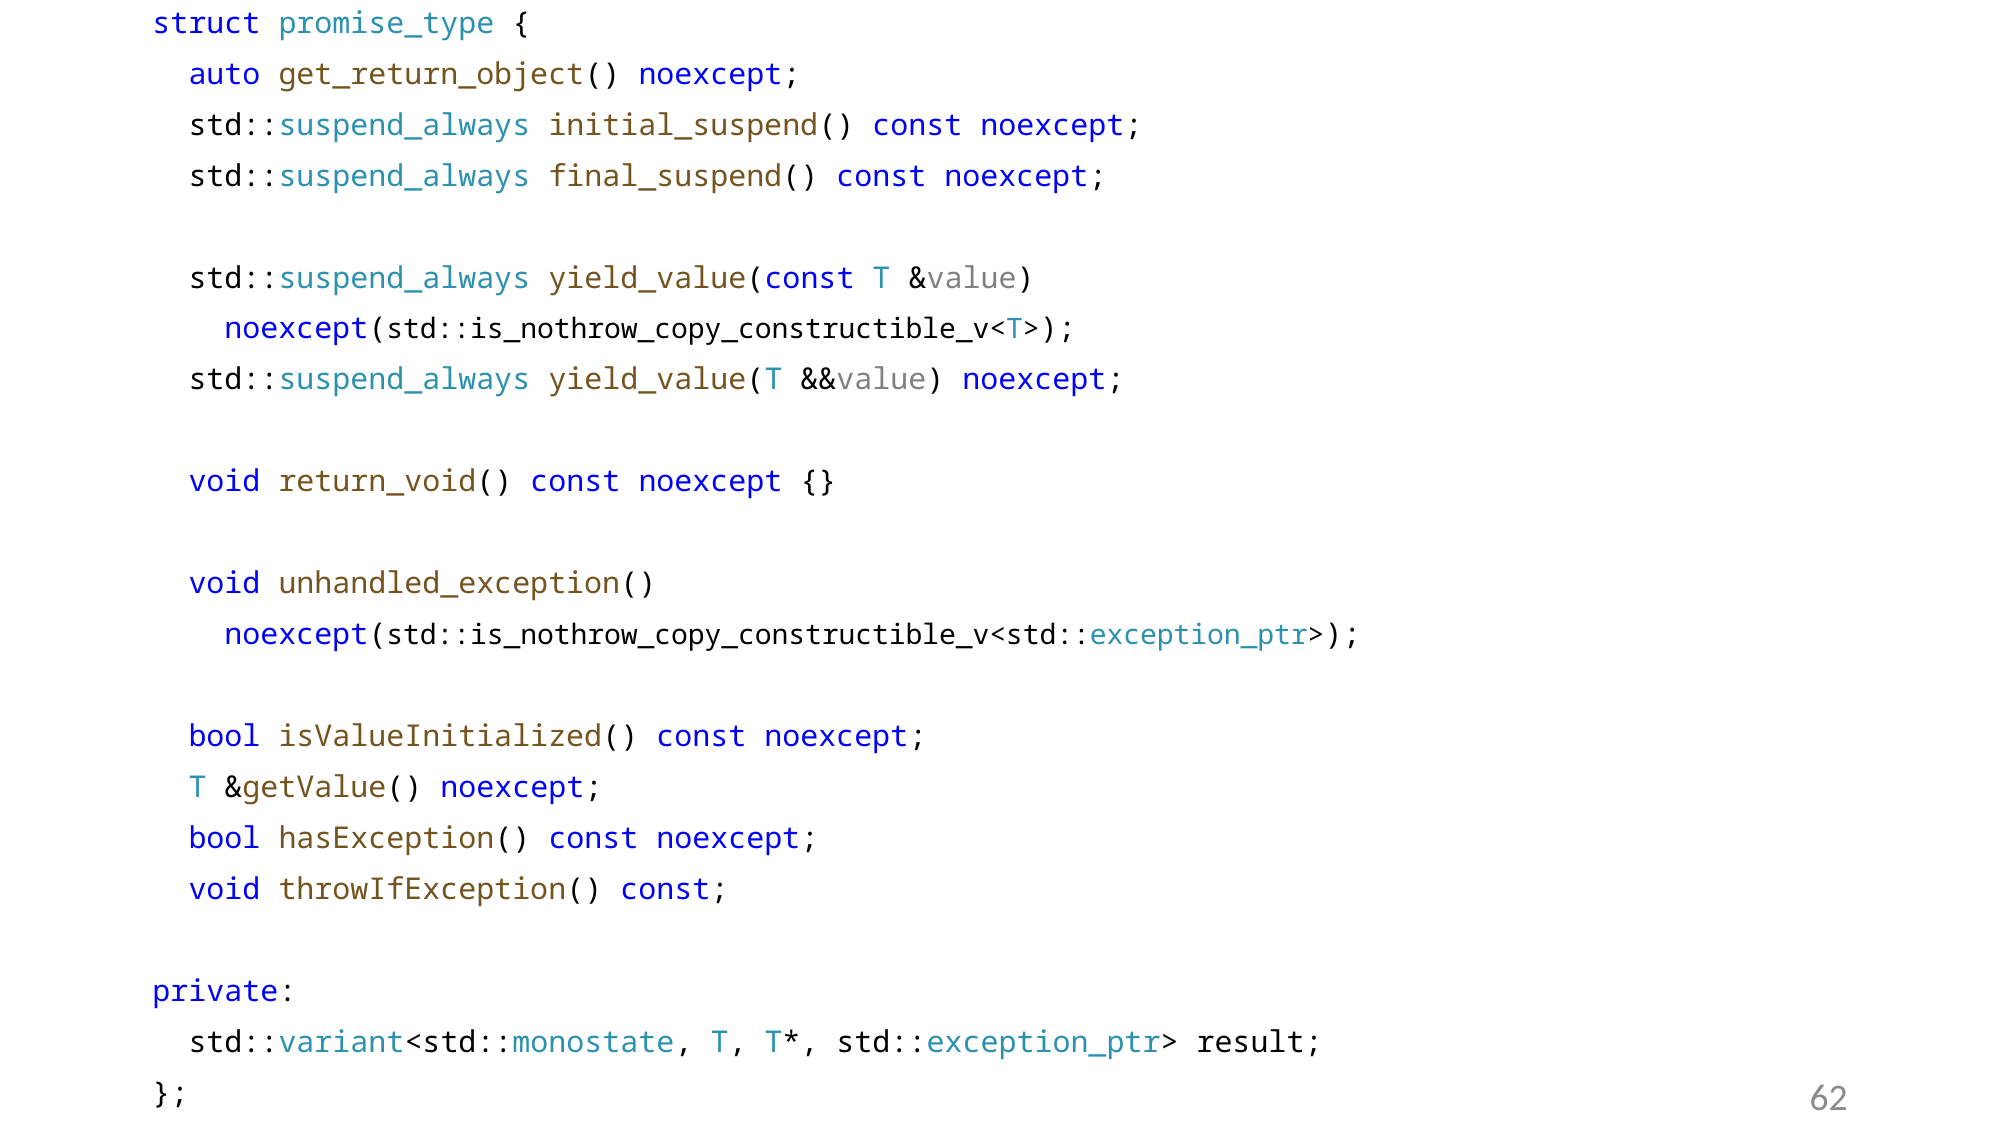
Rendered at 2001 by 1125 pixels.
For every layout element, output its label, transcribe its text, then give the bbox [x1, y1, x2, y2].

slide_number 62 [1412, 1065, 1863, 1125]
list struct promise_type { auto get_return_object() noexcept; std::suspend_always initial_suspend() const noexcept; std::suspend_always final_suspend() const noexcept; std::suspend_always yield_value(const T &value) noexcept(std::is_nothrow_copy_constructible_v<T>); std::suspend_always yield_value(T &&value) noexcept; void return_void() const noexcept {} void unhandled_exception() noexcept(std::is_nothrow_copy_constructible_v<std::exception_ptr>); bool isValueInitialized() const noexcept; T &getValue() noexcept; bool hasException() const noexcept; void throwIfException() const; private: std::variant<std::monostate, T, T*, std::exception_ptr> result; }; [137, 0, 1863, 1125]
